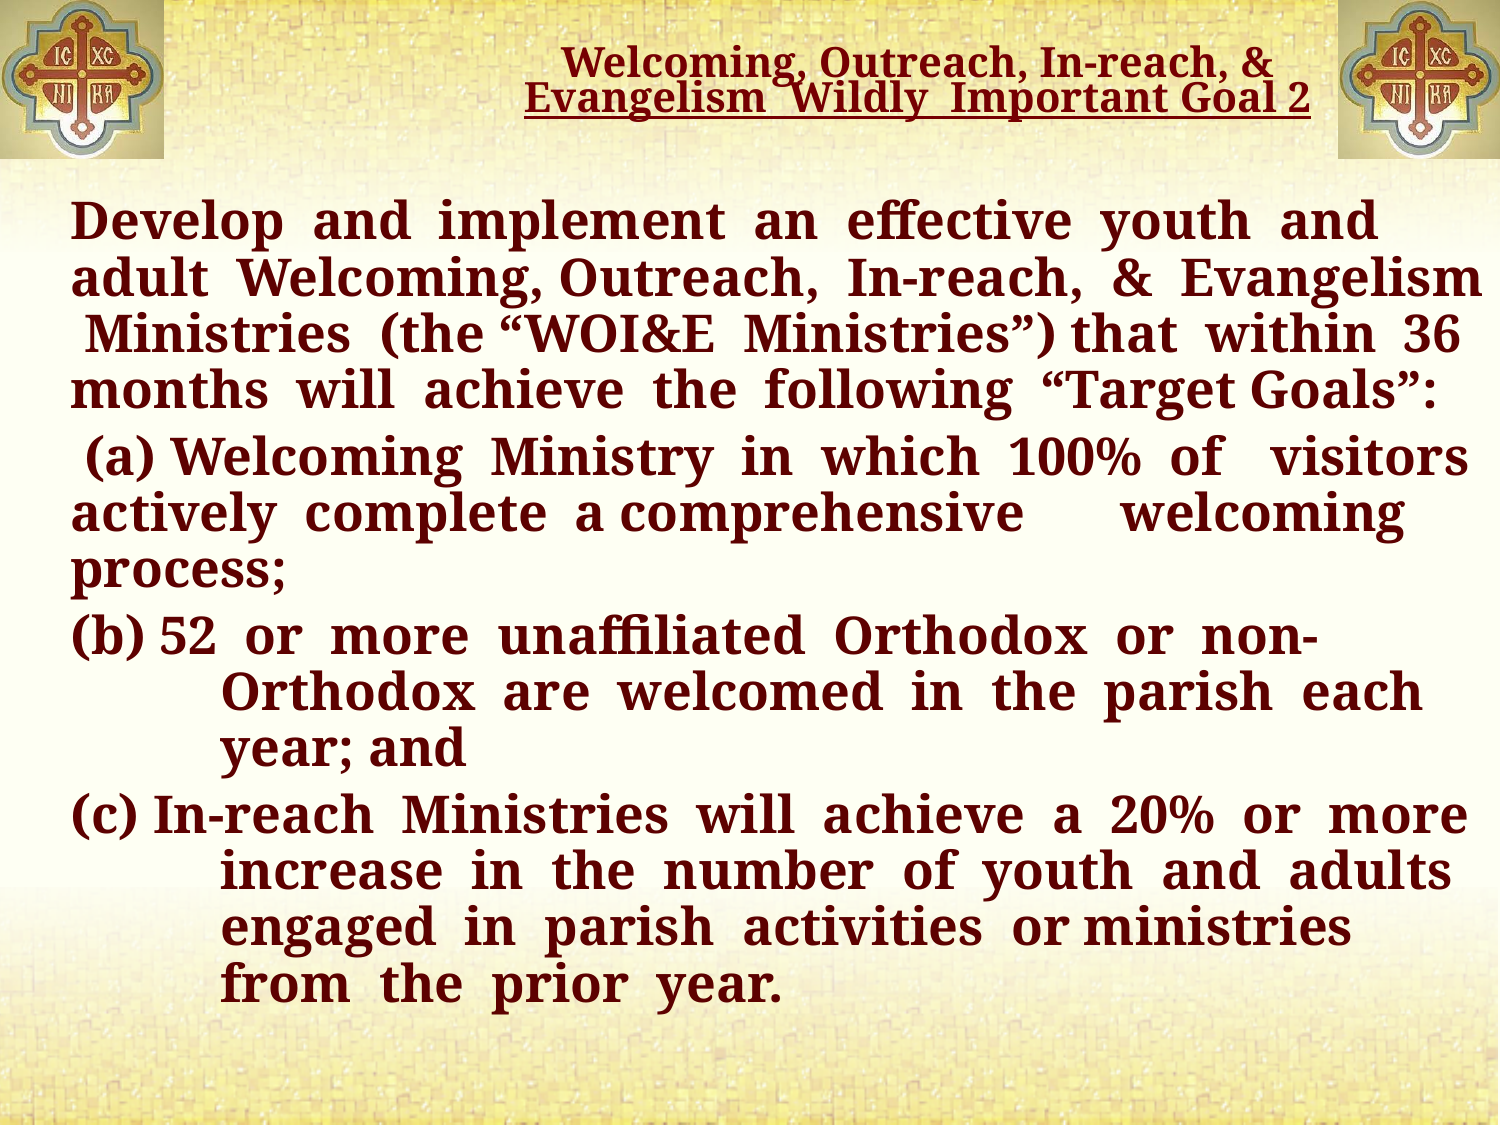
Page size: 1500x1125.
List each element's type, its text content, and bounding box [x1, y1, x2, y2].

title Welcoming, Outreach, In-reach, & Evangelism Wildly Important Goal 2 [443, 0, 1392, 179]
picture [0, 887, 1498, 1125]
picture [0, 0, 1500, 252]
list Develop and implement an effective youth and adult Welcoming, Outreach, In-reach, & Evangelism Ministries (the “WOI&E Ministries”) that within 36 months will achieve the following “Target Goals”: (a) Welcoming Ministry in which 100% of visitors actively complete a comprehensive welcoming process; (b) 52 or more unaffiliated Orthodox or non-Orthodox are welcomed in the parish each year; and (c) In-reach Ministries will achieve a 20% or more increase in the number of youth and adults engaged in parish activities or ministries from the prior year. [55, 187, 1500, 616]
